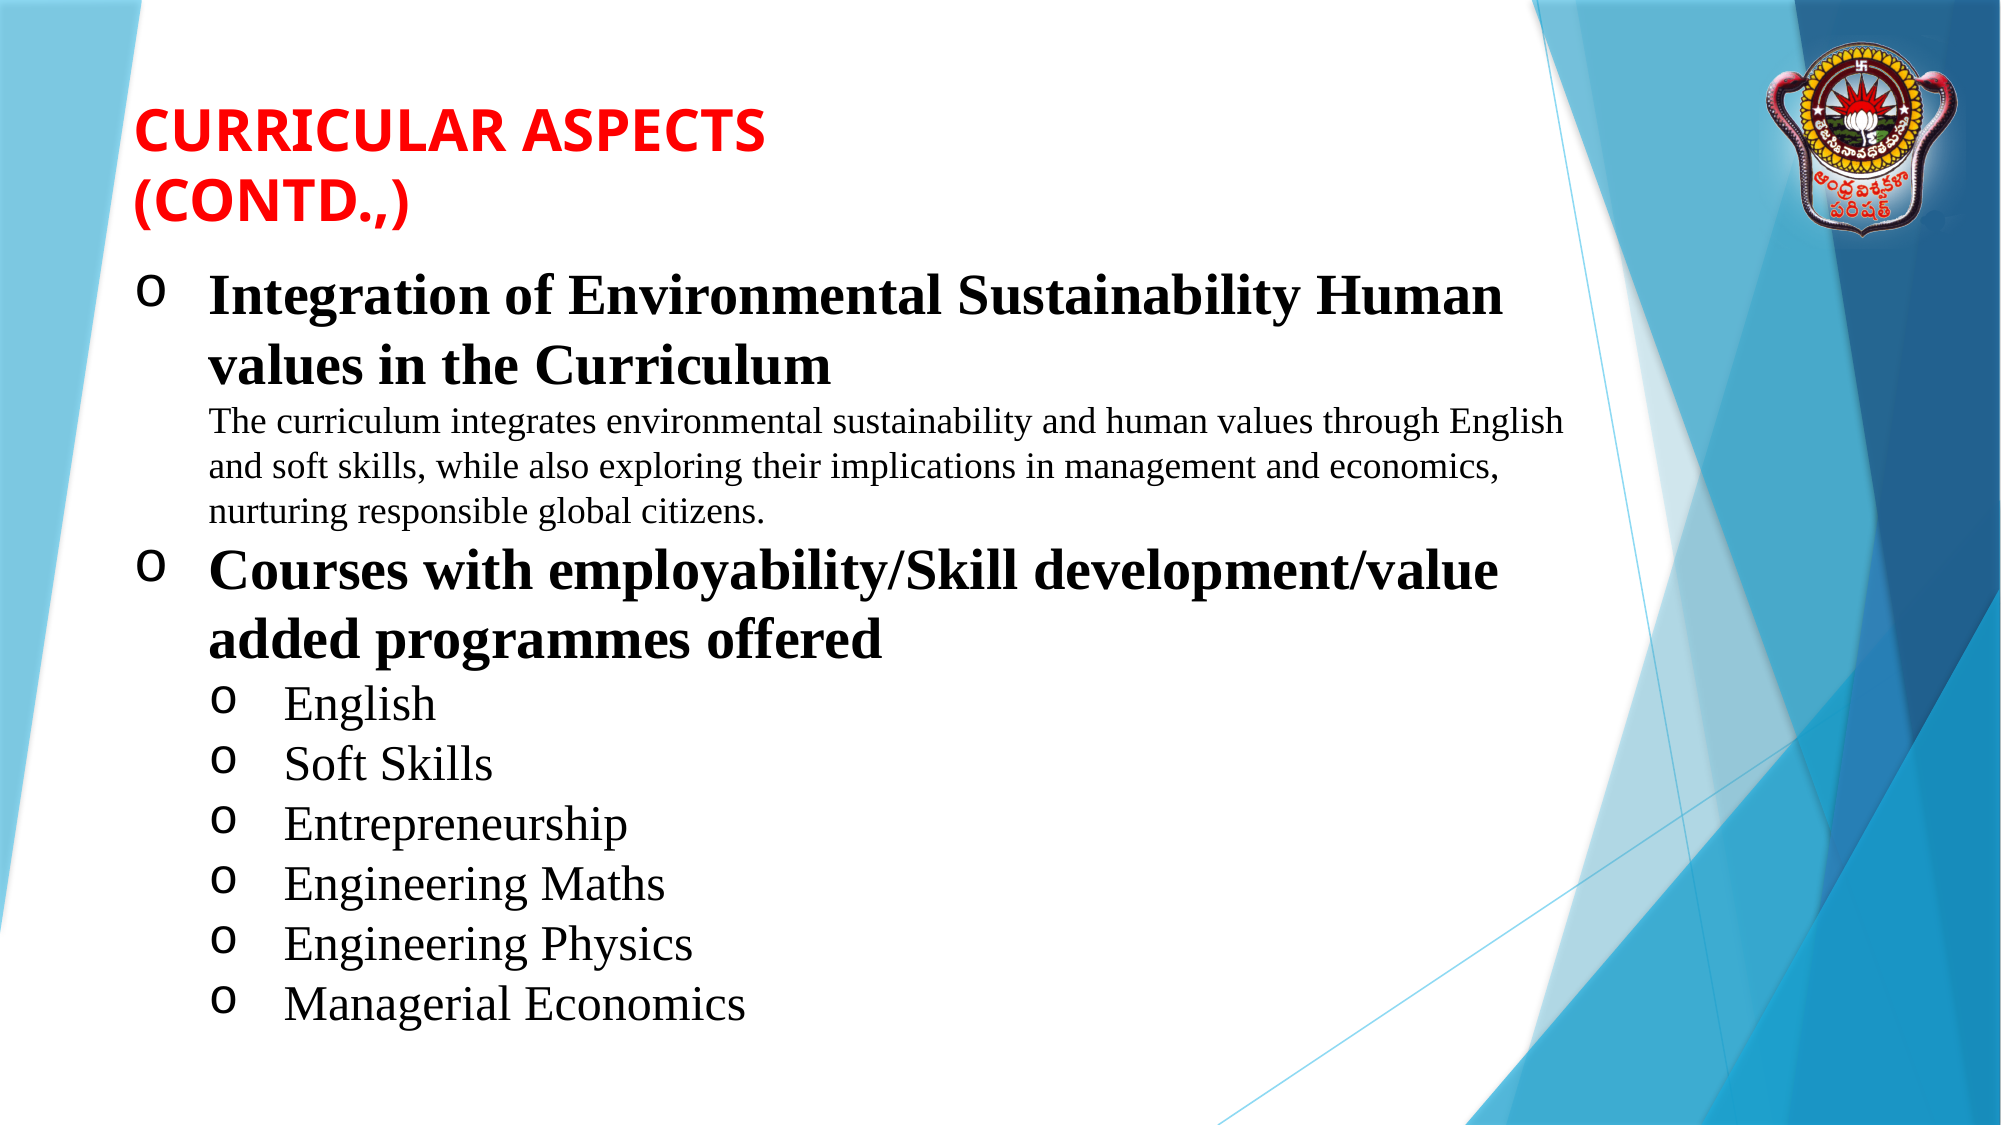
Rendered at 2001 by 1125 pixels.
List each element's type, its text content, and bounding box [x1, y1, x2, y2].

text_box CURRICULAR ASPECTS (CONTD.,) [118, 85, 1061, 241]
text_box Integration of Environmental Sustainability Human values in the Curriculum The curriculum integrates environmental sustainability and human values through English and soft skills, while also exploring their implications in management and economics, nurturing responsible global citizens. Courses with employability/Skill development/value added programmes offered English Soft Skills Entrepreneurship Engineering Maths Engineering Physics Managerial Economics [118, 248, 1638, 1108]
picture [1759, 34, 1966, 249]
